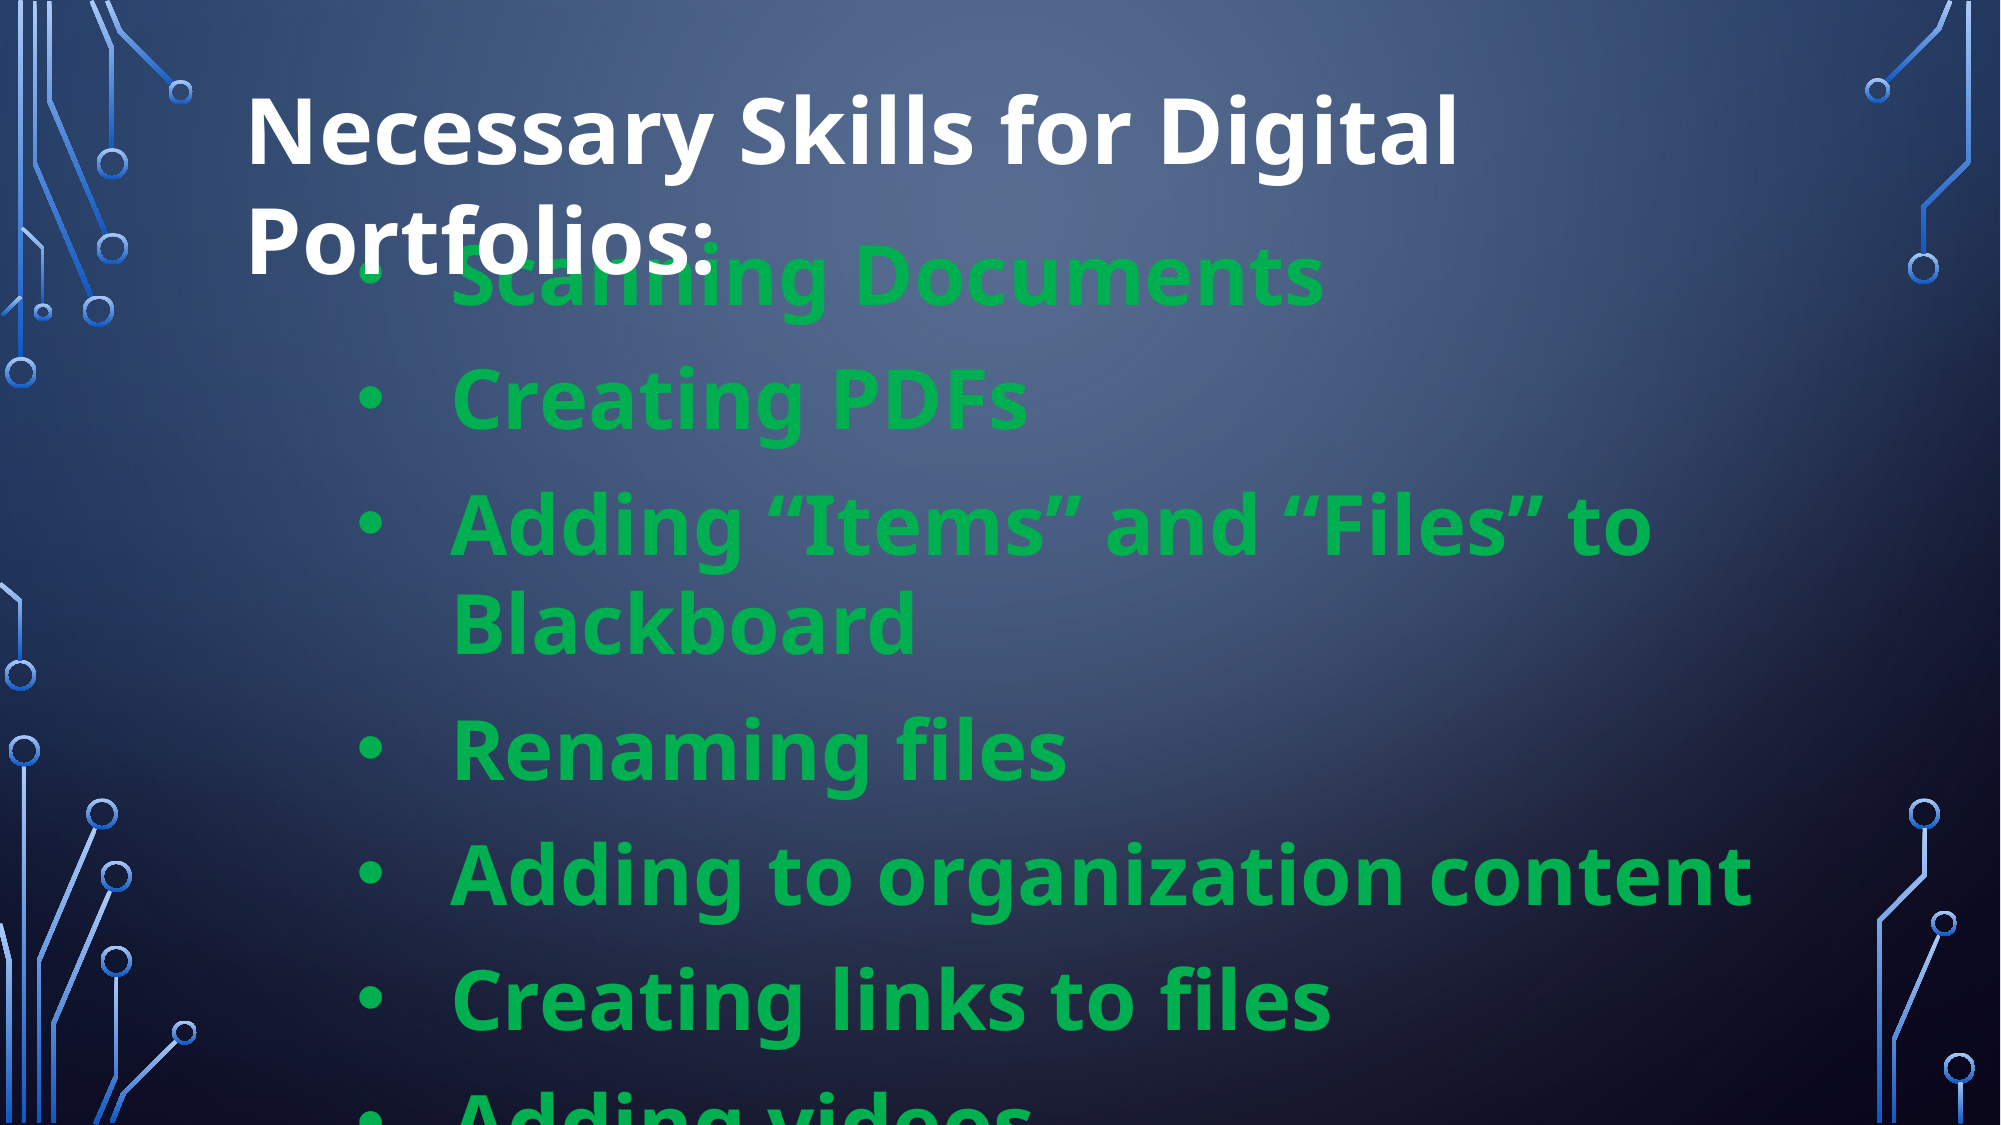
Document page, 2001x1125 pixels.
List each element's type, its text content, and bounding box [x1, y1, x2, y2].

text_box Scanning Documents Creating PDFs Adding “Items” and “Files” to Blackboard Renaming files Adding to organization content Creating links to files Adding videos [341, 214, 1920, 1125]
text_box Necessary Skills for Digital Portfolios: [230, 65, 1866, 300]
